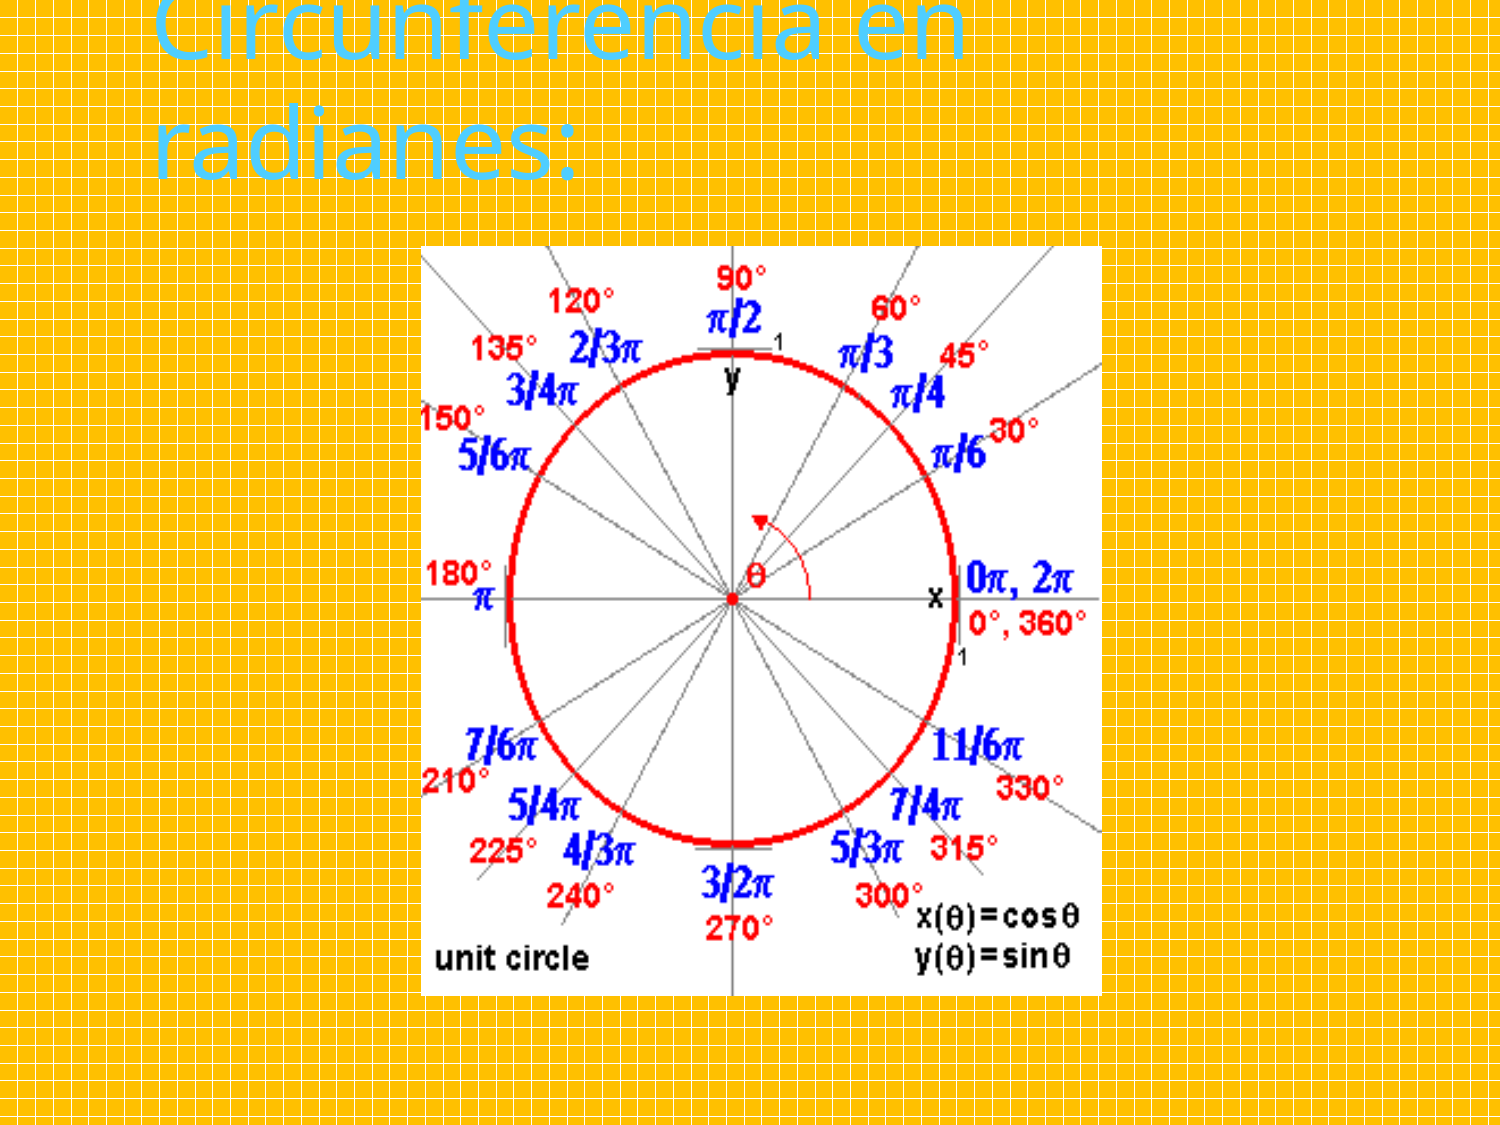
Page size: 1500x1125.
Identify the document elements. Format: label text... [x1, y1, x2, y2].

title Circunferencia en radianes: [150, 83, 1425, 200]
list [421, 245, 1102, 997]
